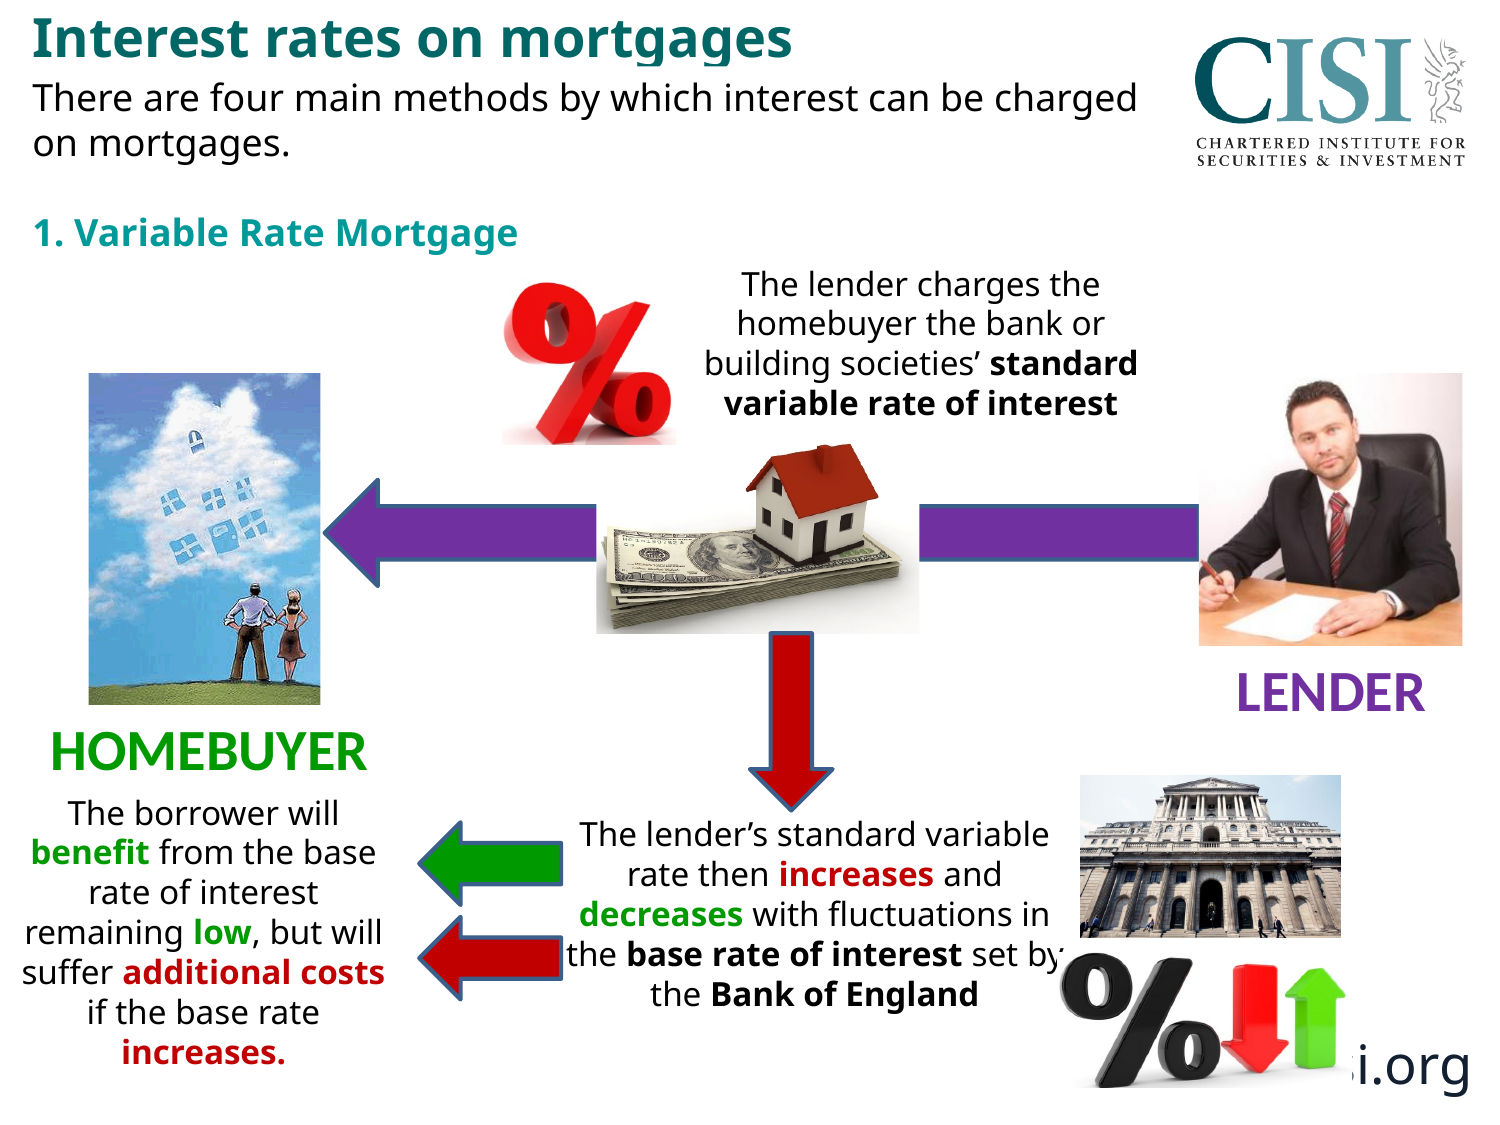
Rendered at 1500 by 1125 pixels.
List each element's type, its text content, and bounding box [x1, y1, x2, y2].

text_box Homebuyer [0, 704, 420, 790]
text_box There are four main methods by which interest can be charged on mortgages. 1. Variable Rate Mortgage [17, 66, 1187, 262]
text_box [417, 914, 564, 1002]
text_box The borrower will benefit from the base rate of interest remaining low, but will suffer additional costs if the base rate increases. [0, 784, 408, 1079]
picture [1080, 774, 1341, 938]
text_box The lender charges the homebuyer the bank or building societies’ standard variable rate of interest [667, 255, 1176, 430]
picture [1195, 31, 1473, 166]
picture [88, 373, 321, 705]
text_box [924, 504, 1193, 562]
text_box [325, 477, 591, 588]
text_box [748, 643, 835, 813]
picture [1056, 951, 1353, 1089]
text_box The lender’s standard variable rate then increases and decreases with fluctuations in the base rate of interest set by the Bank of England [549, 806, 1081, 1021]
picture [1198, 373, 1463, 646]
text_box [417, 820, 564, 907]
text_box Lender [1163, 645, 1500, 731]
picture [501, 278, 920, 634]
title Interest rates on mortgages [17, 0, 1140, 66]
